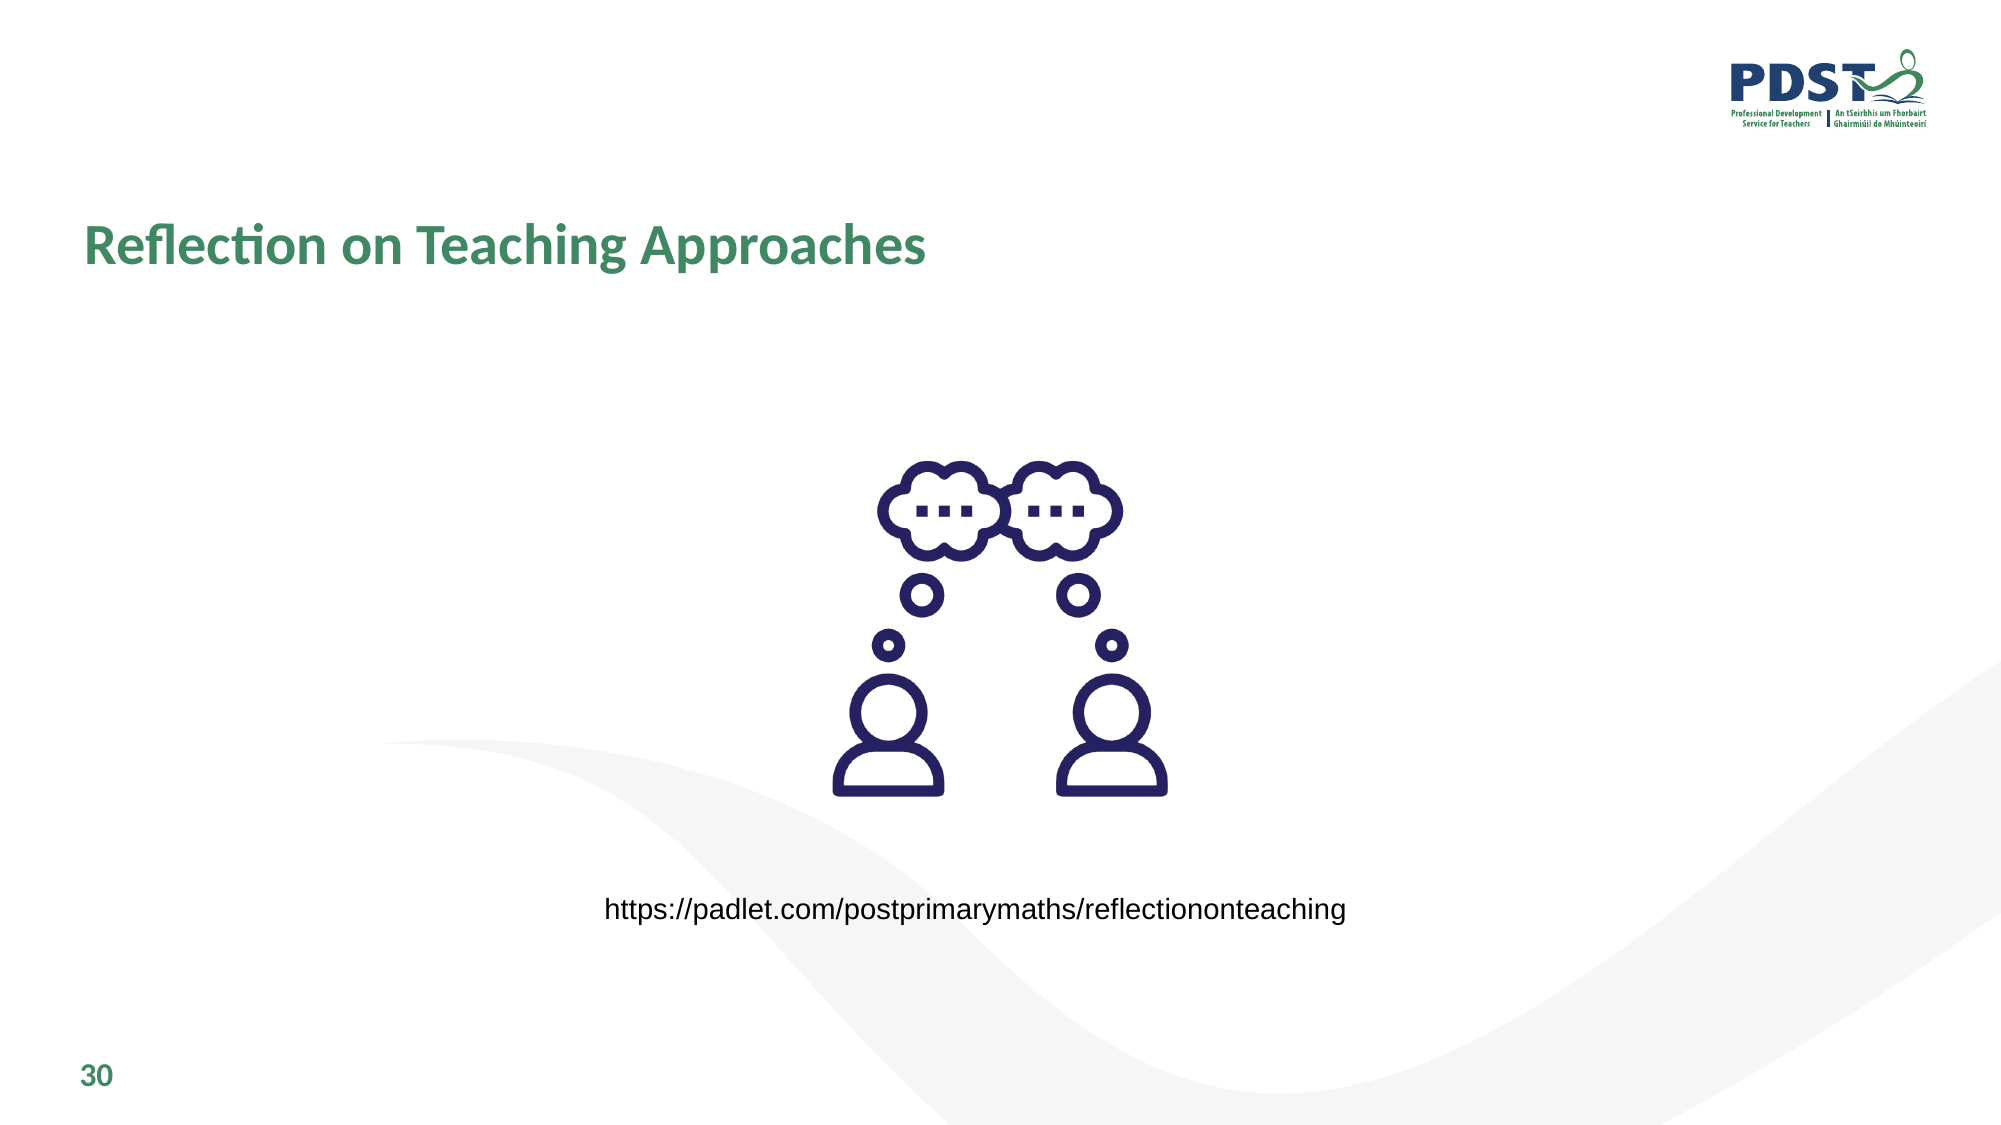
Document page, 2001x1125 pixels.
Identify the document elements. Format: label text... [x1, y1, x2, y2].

picture [740, 369, 1260, 888]
text_box https://padlet.com/postprimarymaths/reflectiononteaching [589, 875, 1411, 958]
title Reflection on Teaching Approaches [84, 147, 947, 278]
slide_number ‹#› [0, 1042, 128, 1103]
